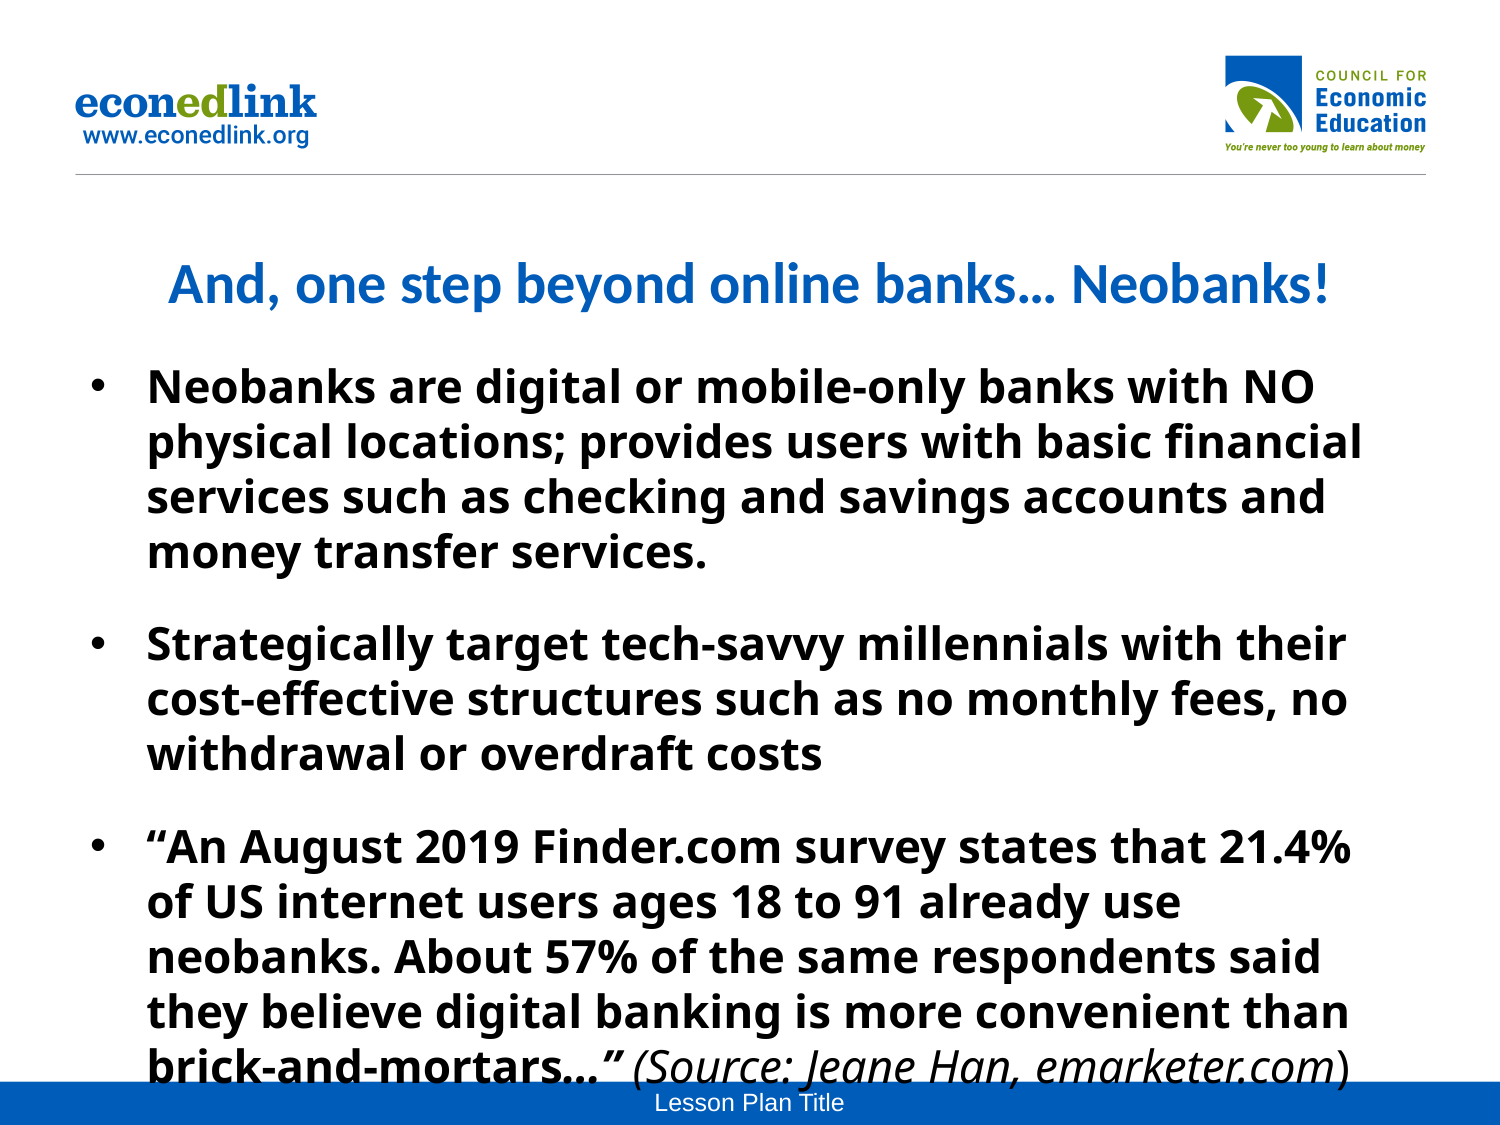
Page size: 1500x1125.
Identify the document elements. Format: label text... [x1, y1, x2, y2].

list Neobanks are digital or mobile-only banks with NO physical locations; provides users with basic financial services such as checking and savings accounts and money transfer services. Strategically target tech-savvy millennials with their cost-effective structures such as no monthly fees, no withdrawal or overdraft costs “An August 2019 Finder.com survey states that 21.4% of US internet users ages 18 to 91 already use neobanks. About 57% of the same respondents said they believe digital banking is more convenient than brick-and-mortars…” (Source: Jeane Han, emarketer.com) [74, 349, 1426, 1039]
title And, one step beyond online banks… Neobanks! [74, 212, 1426, 301]
picture [0, 0, 1500, 1125]
